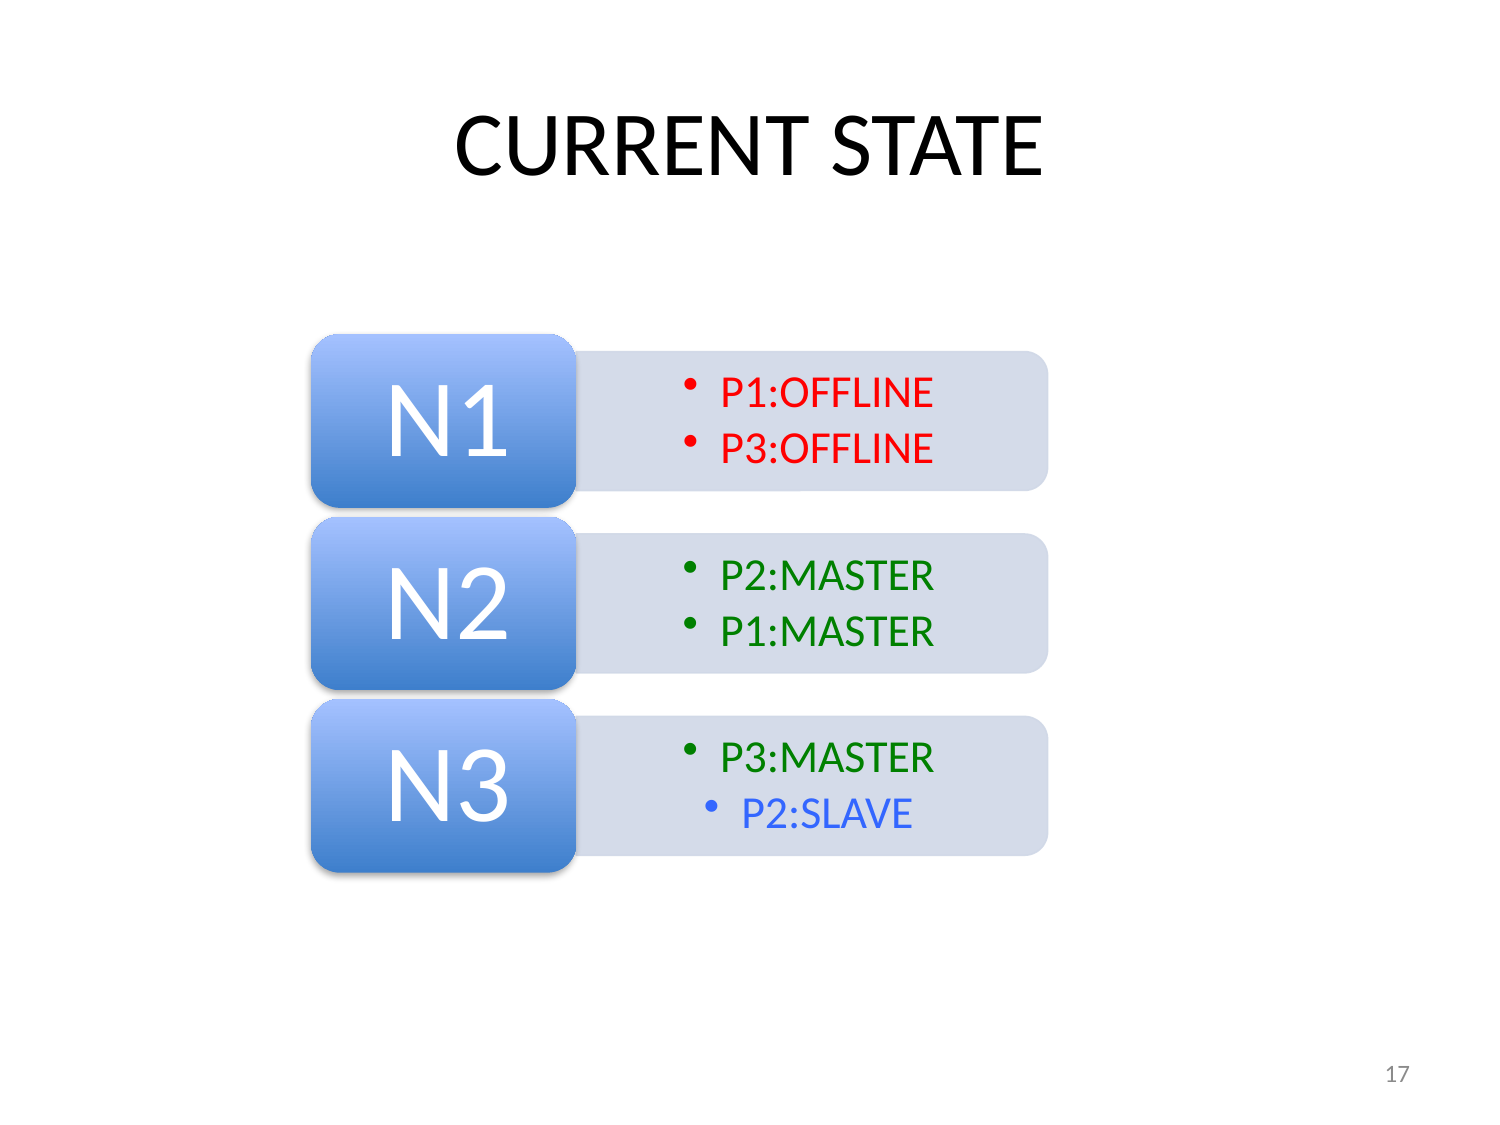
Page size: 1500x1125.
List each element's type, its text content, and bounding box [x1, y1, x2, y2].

slide_number 17 [1074, 1042, 1425, 1103]
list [310, 333, 1048, 874]
title CURRENT STATE [75, 45, 1425, 233]
